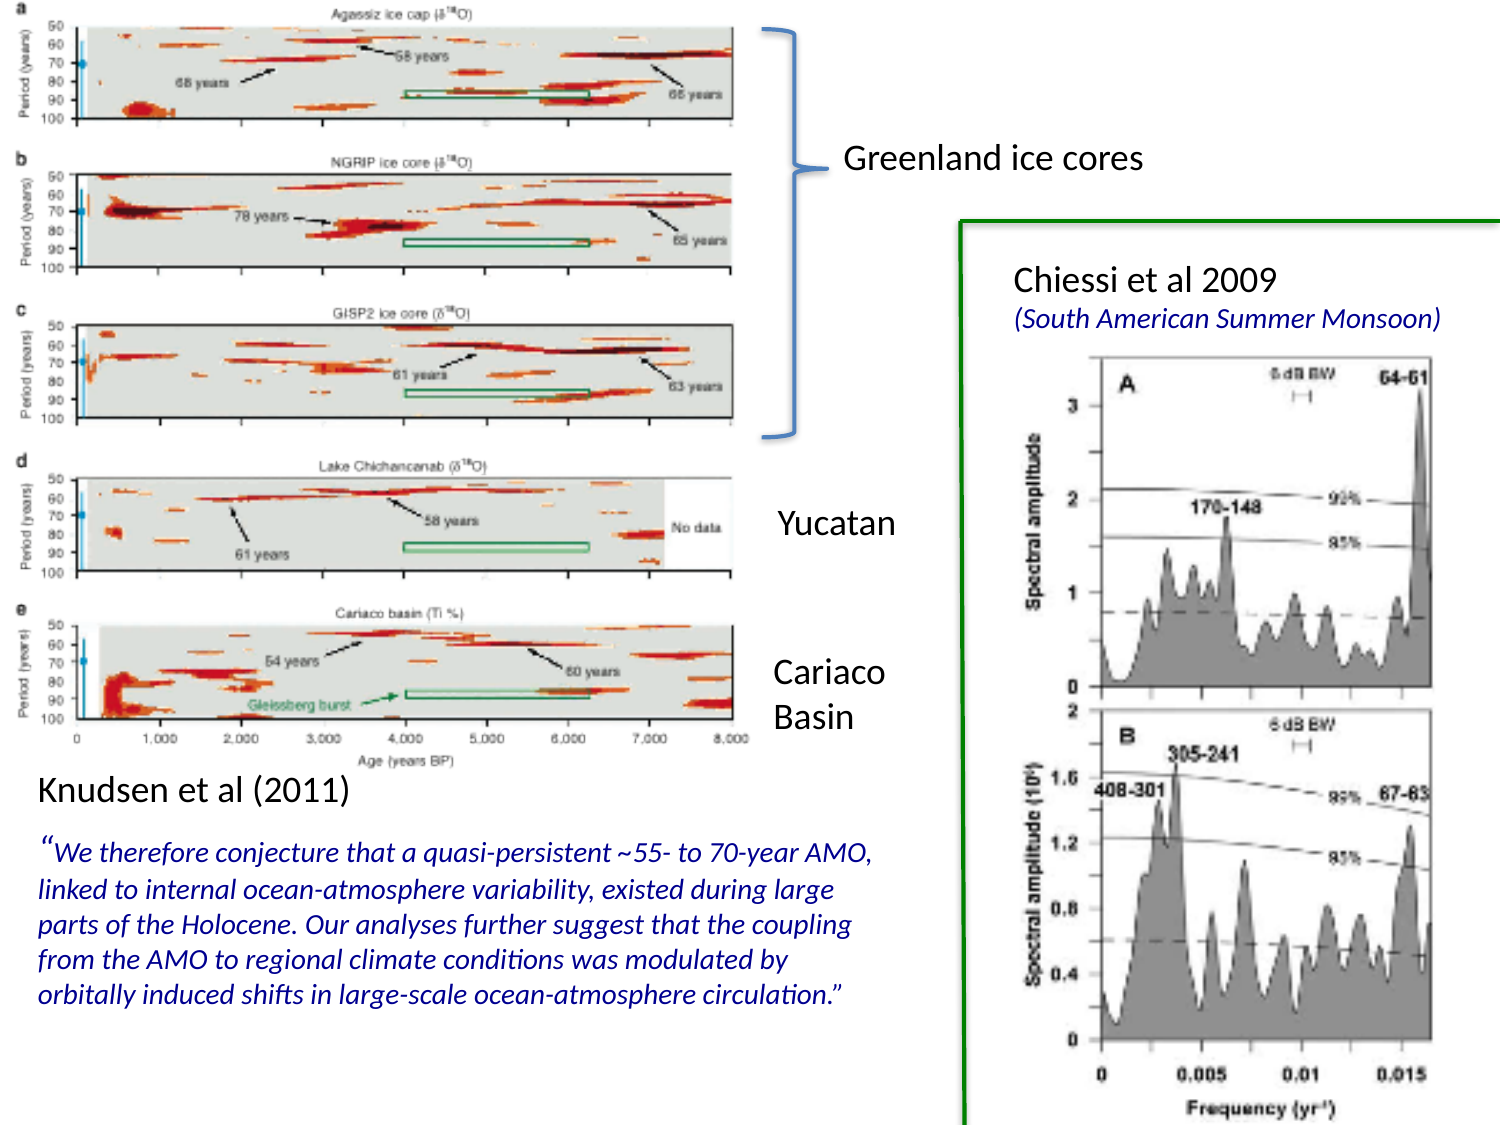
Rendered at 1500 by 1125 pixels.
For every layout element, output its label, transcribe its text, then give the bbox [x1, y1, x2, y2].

text_box Greenland ice cores [828, 125, 1160, 186]
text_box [505, 675, 1420, 681]
text_box Knudsen et al (2011) [23, 757, 793, 817]
text_box “We therefore conjecture that a quasi-persistent ~55- to 70-year AMO, linked to internal ocean-atmosphere variability, existed during large parts of the Holocene. Our analyses further suggest that the coupling from the AMO to regional climate conditions was modulated by orbitally induced shifts in large-scale ocean-atmosphere circulation.” [23, 817, 898, 1018]
text_box Cariaco Basin [766, 639, 910, 674]
text_box Yucatan [766, 490, 912, 551]
text_box Cariaco Basin [766, 689, 910, 745]
text_box Chiessi et al 2009 (South American Summer Monsoon) [998, 247, 1457, 341]
text_box [766, 27, 828, 440]
picture [992, 342, 1500, 1125]
picture [0, 0, 762, 773]
